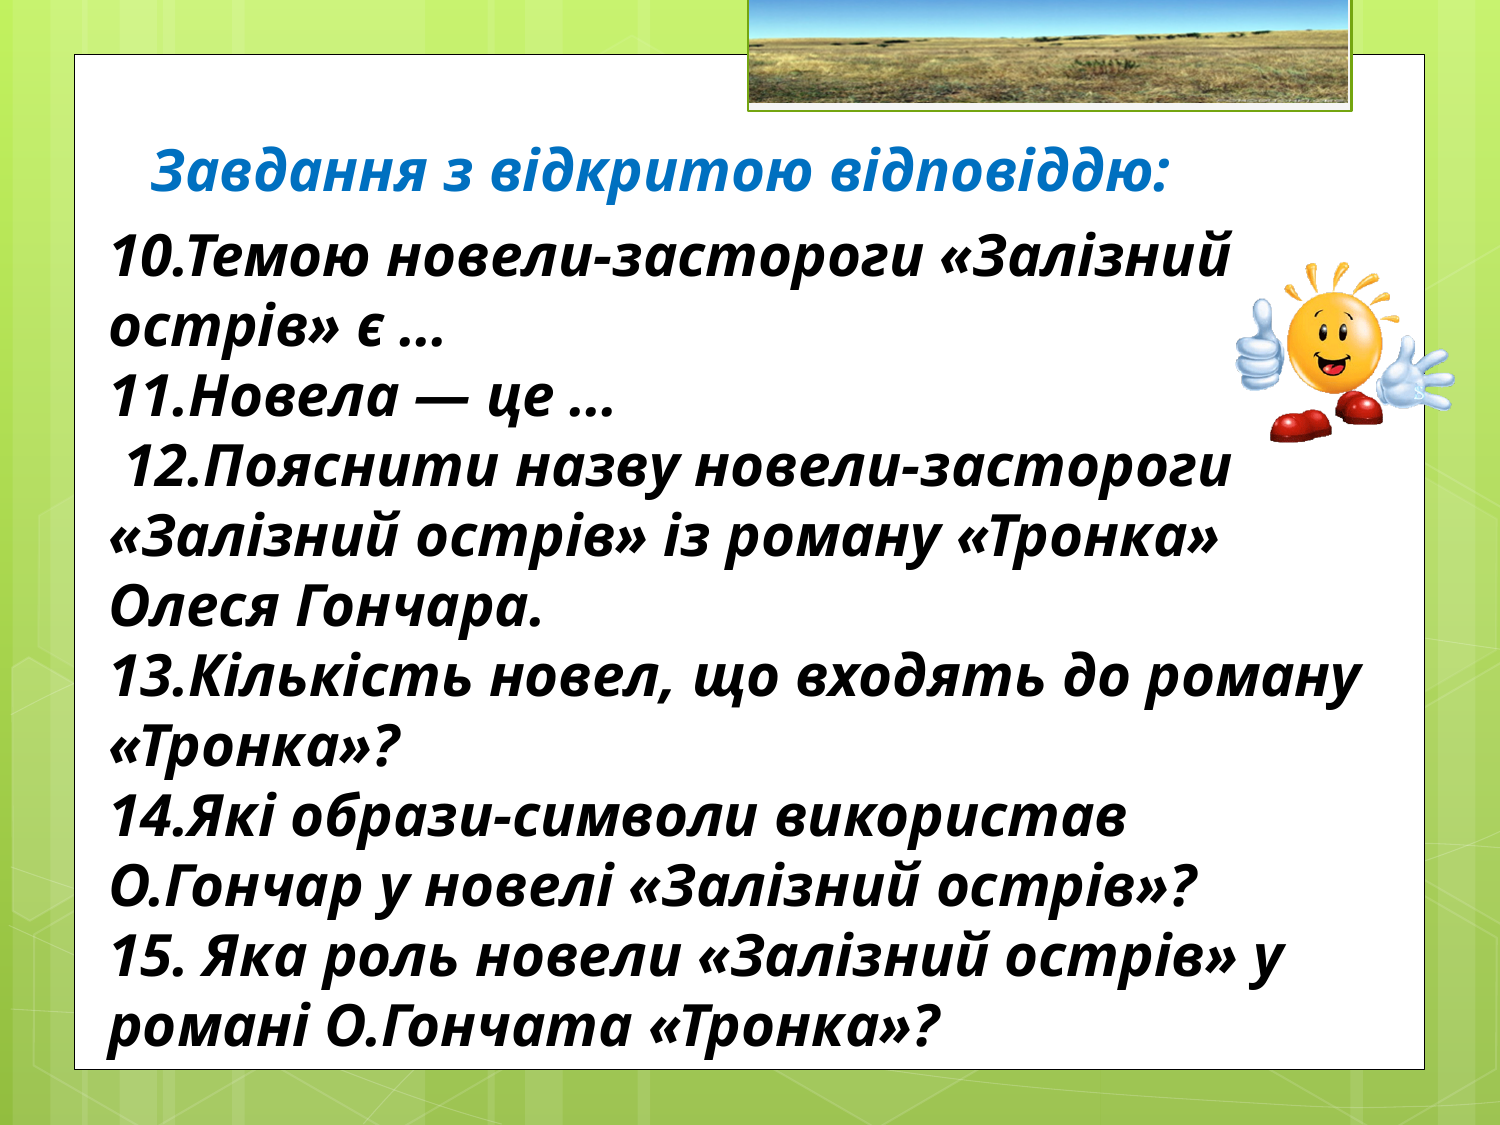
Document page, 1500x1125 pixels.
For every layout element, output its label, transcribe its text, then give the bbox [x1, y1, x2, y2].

text_box 10.Темою новели-застороги «Залізний острів» є … 11.Новела — це … 12.Пояснити назву новели-застороги «Залізний острів» із роману «Тронка» Олеся Гончара. 13.Кількість новел, що входять до роману «Тронка»? 14.Які образи-символи використав О.Гончар у новелі «Залізний острів»? 15. Яка роль новели «Залізний острів» у романі О.Гончата «Тронка»? [93, 210, 1405, 1066]
picture [1233, 260, 1463, 443]
text_box Завдання з відкритою відповіддю: [135, 125, 1388, 210]
picture [749, 0, 1349, 103]
